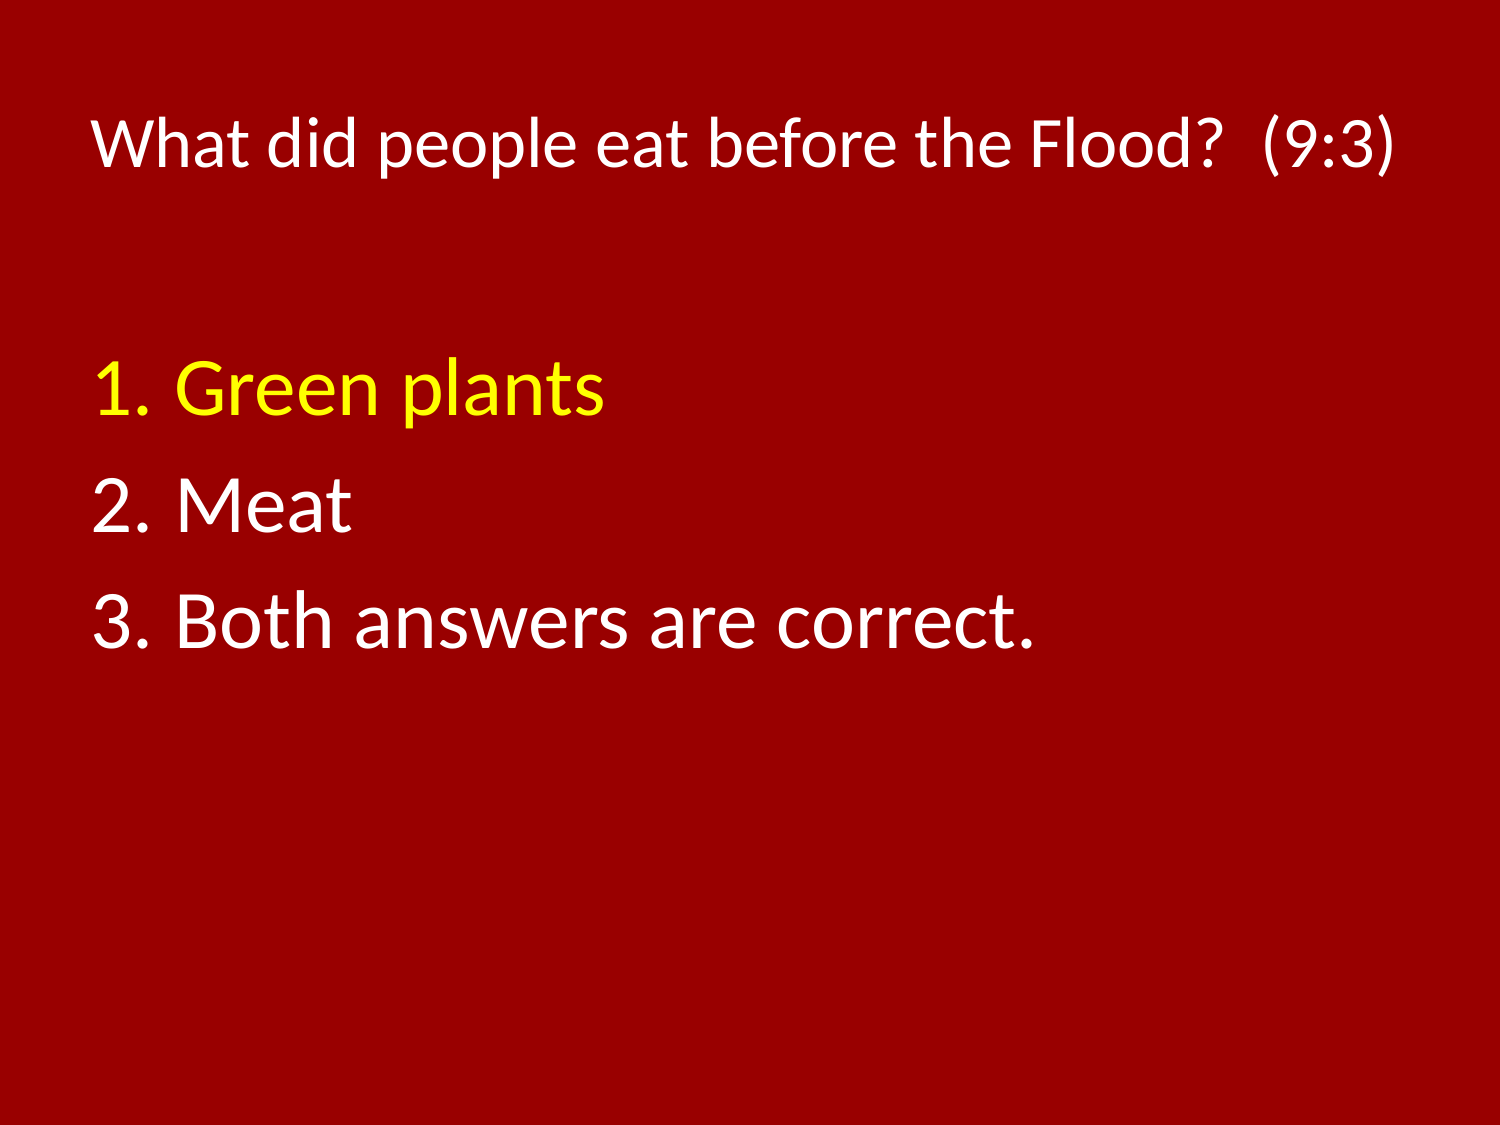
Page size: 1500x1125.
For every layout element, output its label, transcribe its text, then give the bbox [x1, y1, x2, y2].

title What did people eat before the Flood? (9:3) [75, 45, 1425, 233]
list Green plants Meat Both answers are correct. [75, 324, 1425, 1005]
